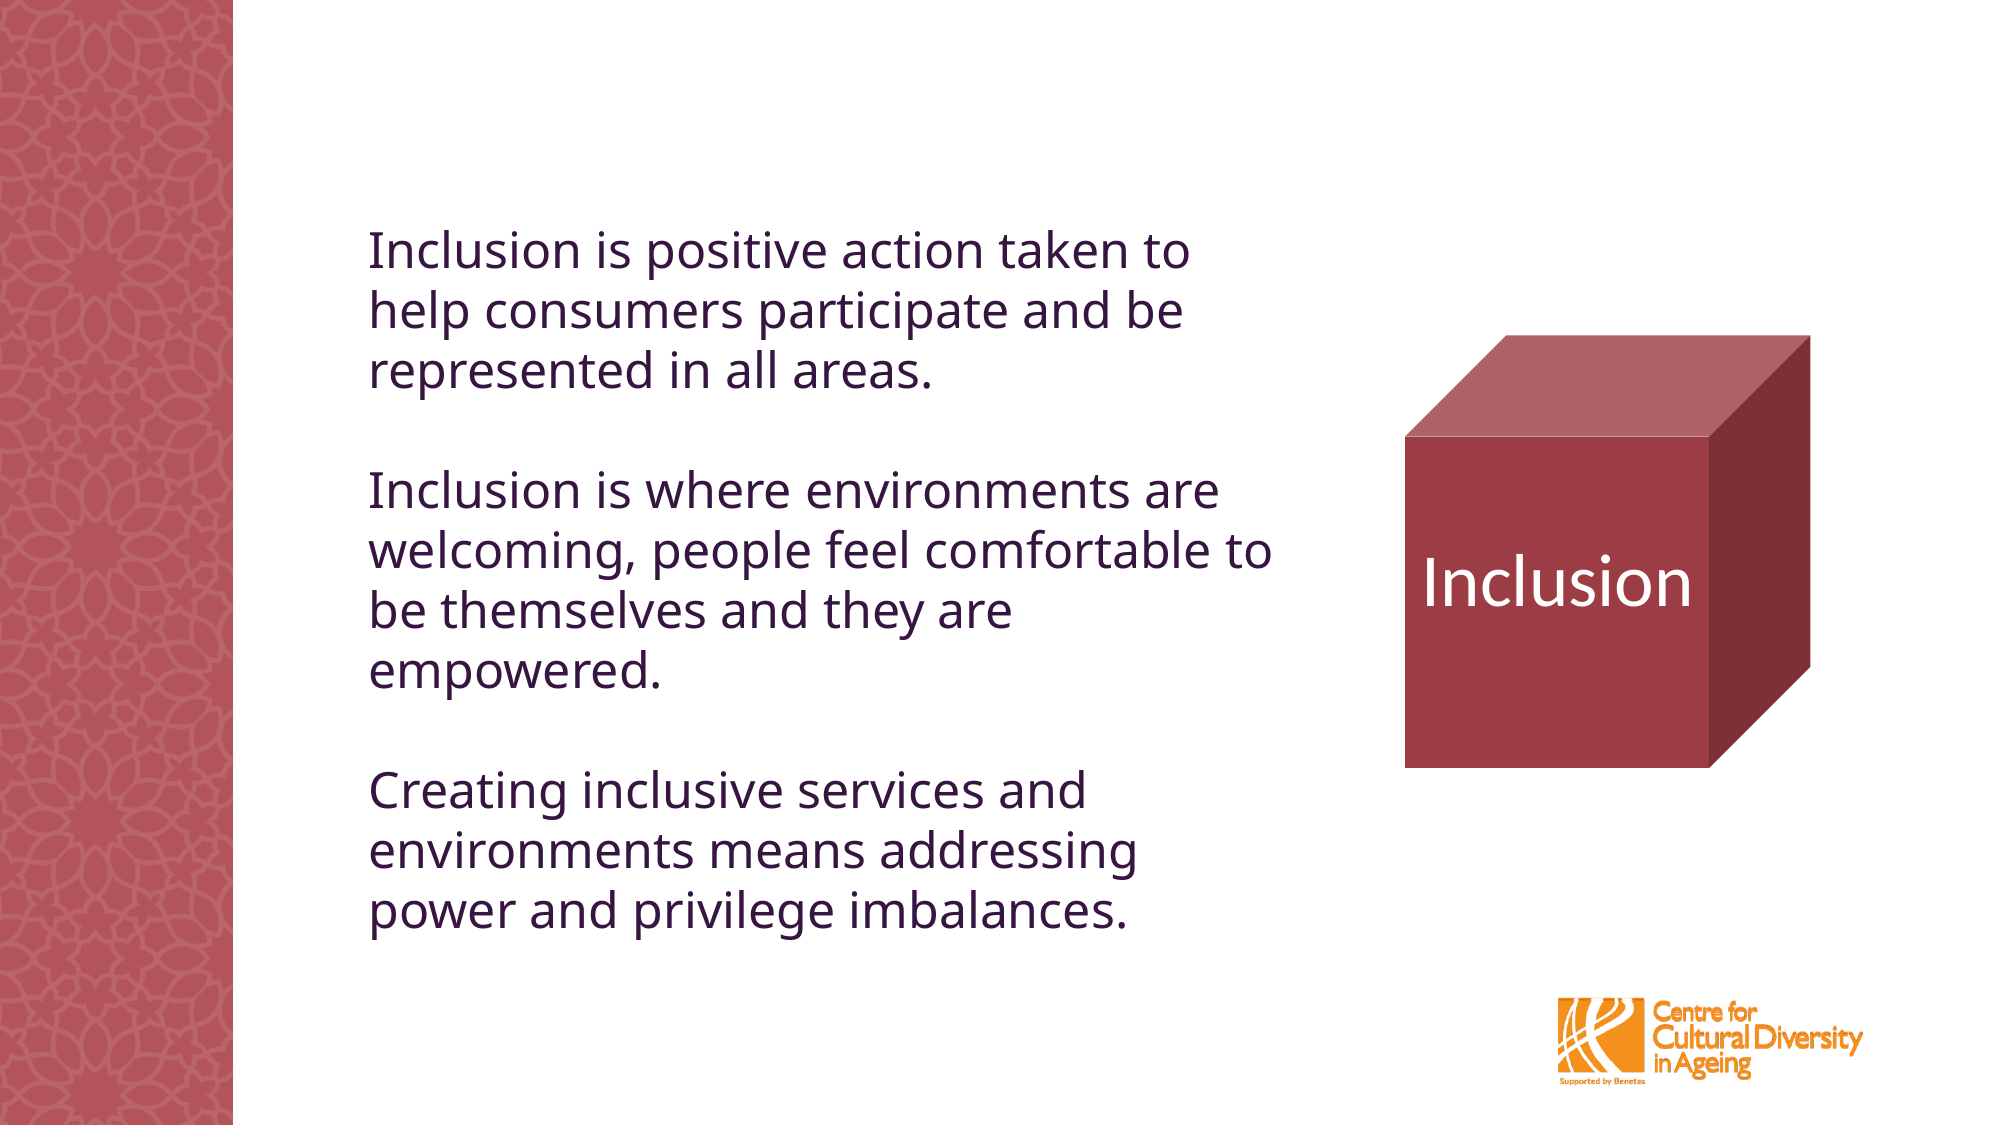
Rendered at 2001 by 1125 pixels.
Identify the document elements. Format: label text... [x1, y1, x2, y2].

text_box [1404, 335, 1811, 769]
picture [0, 0, 1959, 1125]
text_box Inclusion is positive action taken to help consumers participate and be represented in all areas. Inclusion is where environments are welcoming, people feel comfortable to be themselves and they are empowered. Creating inclusive services and environments means addressing power and privilege imbalances. [353, 210, 1305, 946]
